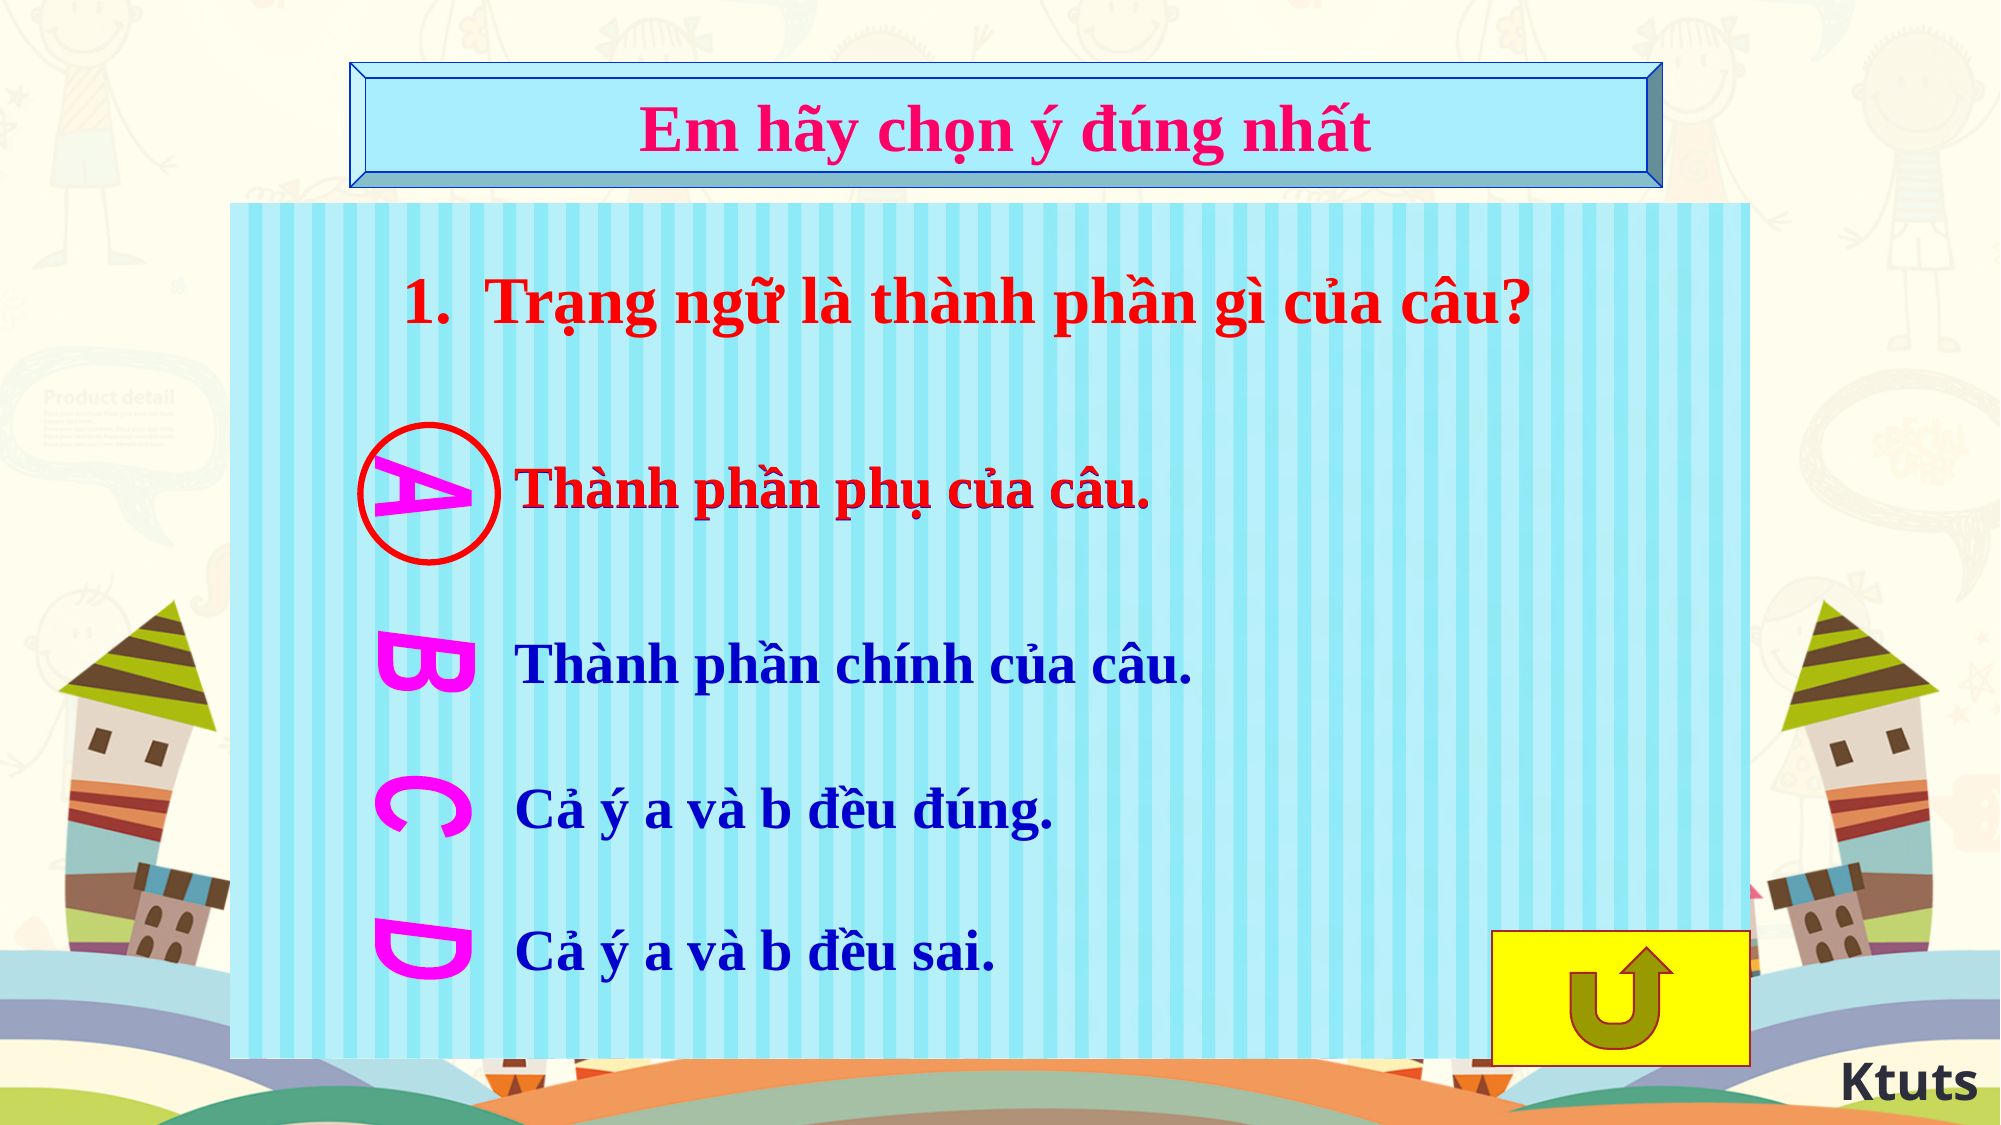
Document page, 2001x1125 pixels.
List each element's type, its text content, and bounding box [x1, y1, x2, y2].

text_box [374, 904, 1750, 991]
picture [0, 0, 2000, 1125]
text_box Em hãy chọn ý đúng nhất [350, 62, 1663, 188]
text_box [374, 442, 1750, 528]
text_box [374, 762, 1750, 848]
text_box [378, 617, 1750, 703]
text_box [1491, 1059, 1751, 1067]
